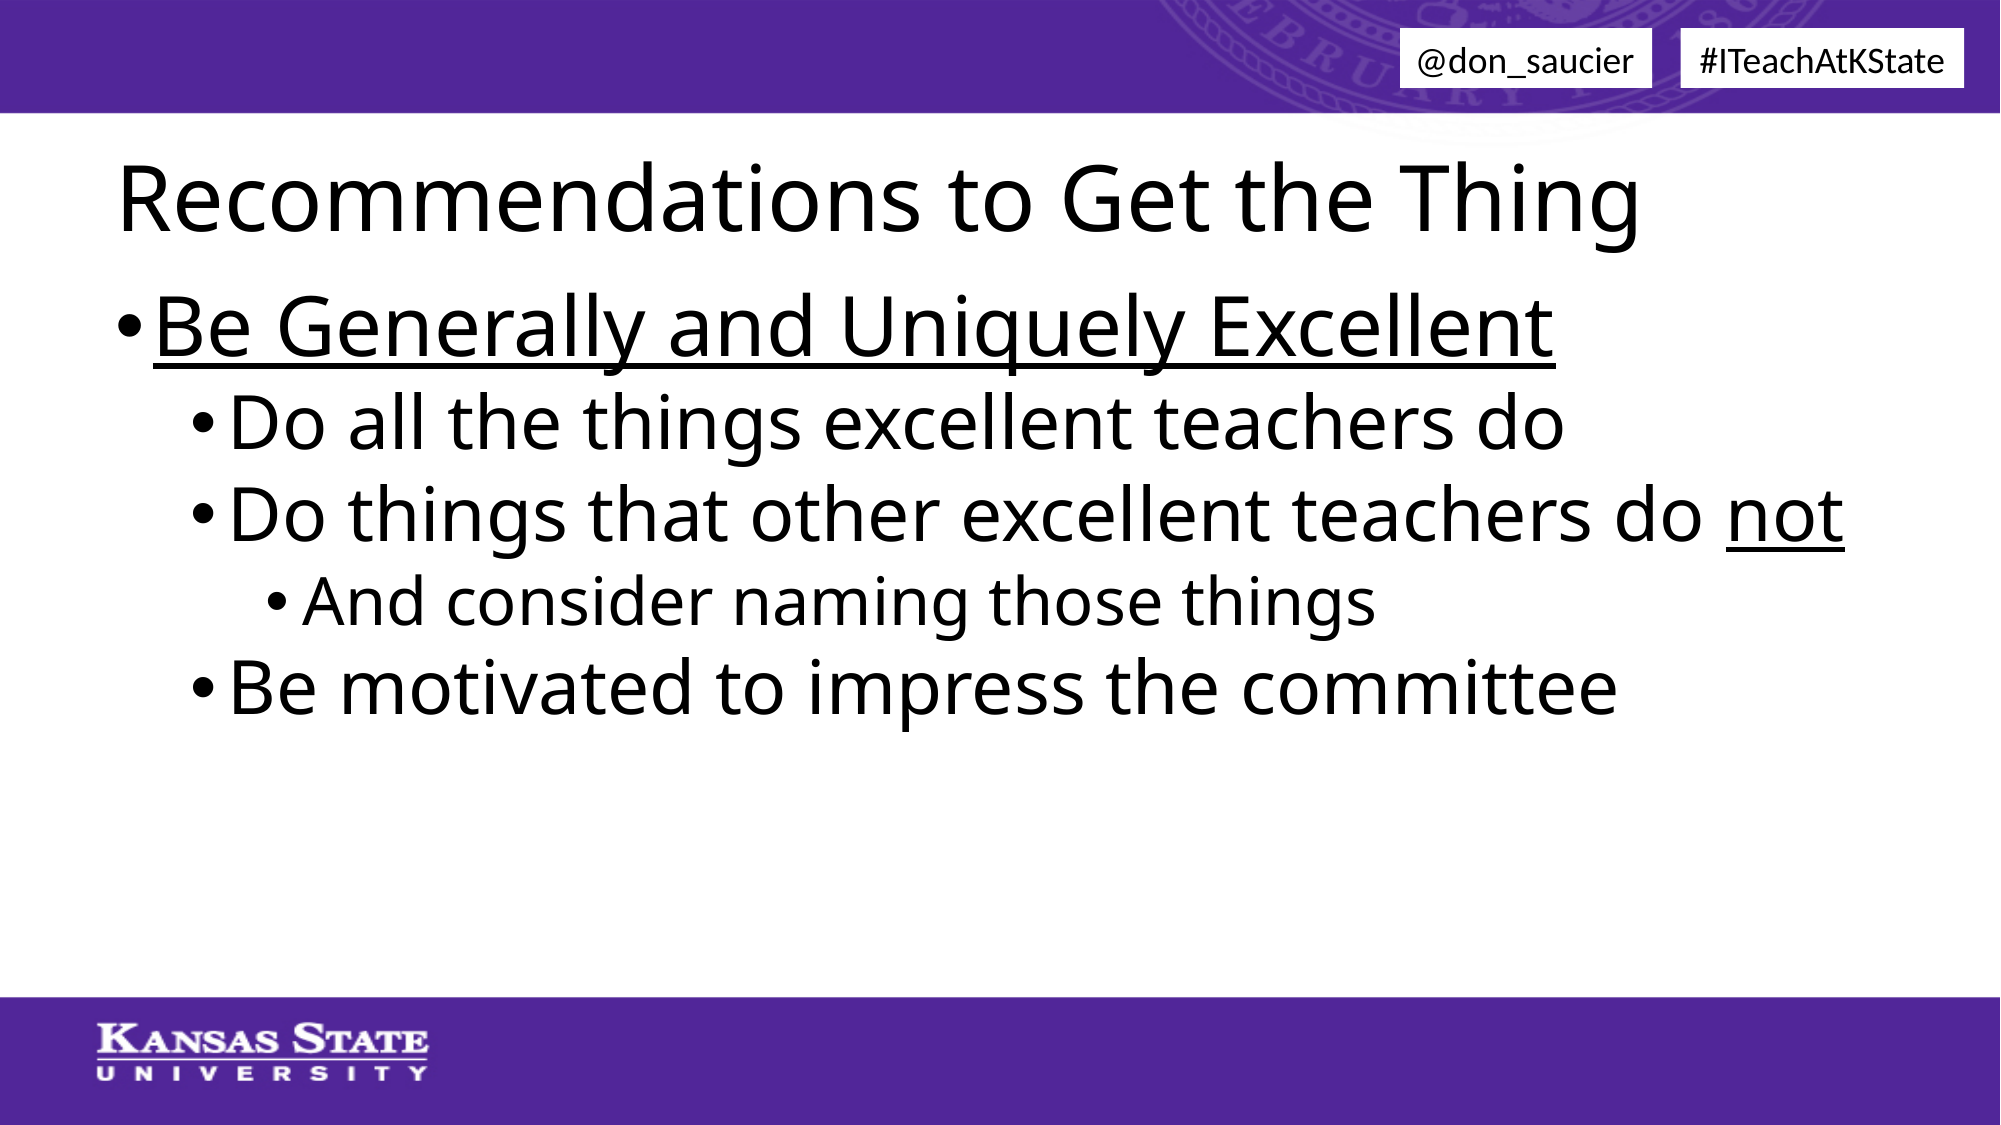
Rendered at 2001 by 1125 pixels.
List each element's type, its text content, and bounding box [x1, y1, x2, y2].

title Recommendations to Get the Thing [100, 123, 1946, 277]
text_box @don_saucier [1400, 28, 1653, 88]
picture [0, 0, 2000, 1125]
list Be Generally and Uniquely Excellent Do all the things excellent teachers do Do things that other excellent teachers do not And consider naming those things Be motivated to impress the committee [100, 277, 1946, 989]
text_box #ITeachAtKState [1680, 28, 1965, 88]
